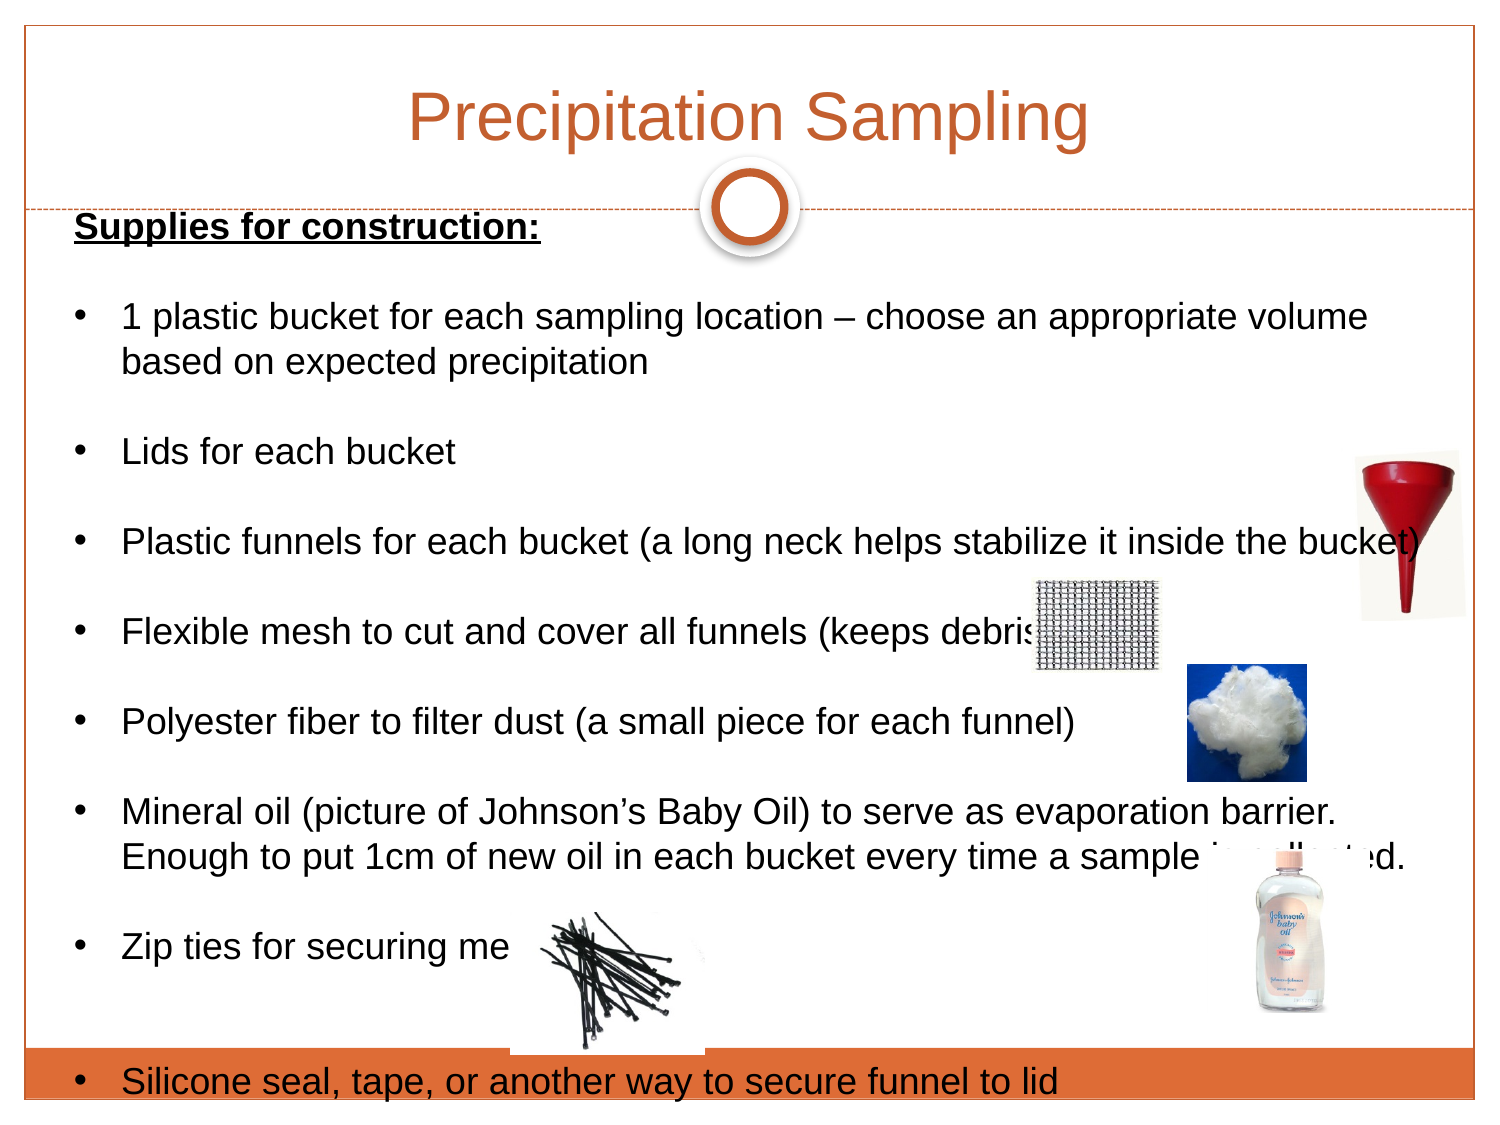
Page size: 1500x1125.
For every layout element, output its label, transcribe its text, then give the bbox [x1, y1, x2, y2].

title Precipitation Sampling [49, 37, 1450, 162]
picture [509, 912, 706, 1055]
picture [1206, 849, 1370, 1013]
picture [1031, 577, 1163, 673]
picture [1341, 448, 1473, 621]
picture [1187, 663, 1308, 782]
text_box Supplies for construction: 1 plastic bucket for each sampling location – choose an appropriate volume based on expected precipitation Lids for each bucket Plastic funnels for each bucket (a long neck helps stabilize it inside the bucket) Flexible mesh to cut and cover all funnels (keeps debris out) Polyester fiber to filter dust (a small piece for each funnel) Mineral oil (picture of Johnson’s Baby Oil) to serve as evaporation barrier. Enough to put 1cm of new oil in each bucket every time a sample is collected. Zip ties for securing mesh Silicone seal, tape, or another way to secure funnel to lid [59, 194, 1472, 1110]
